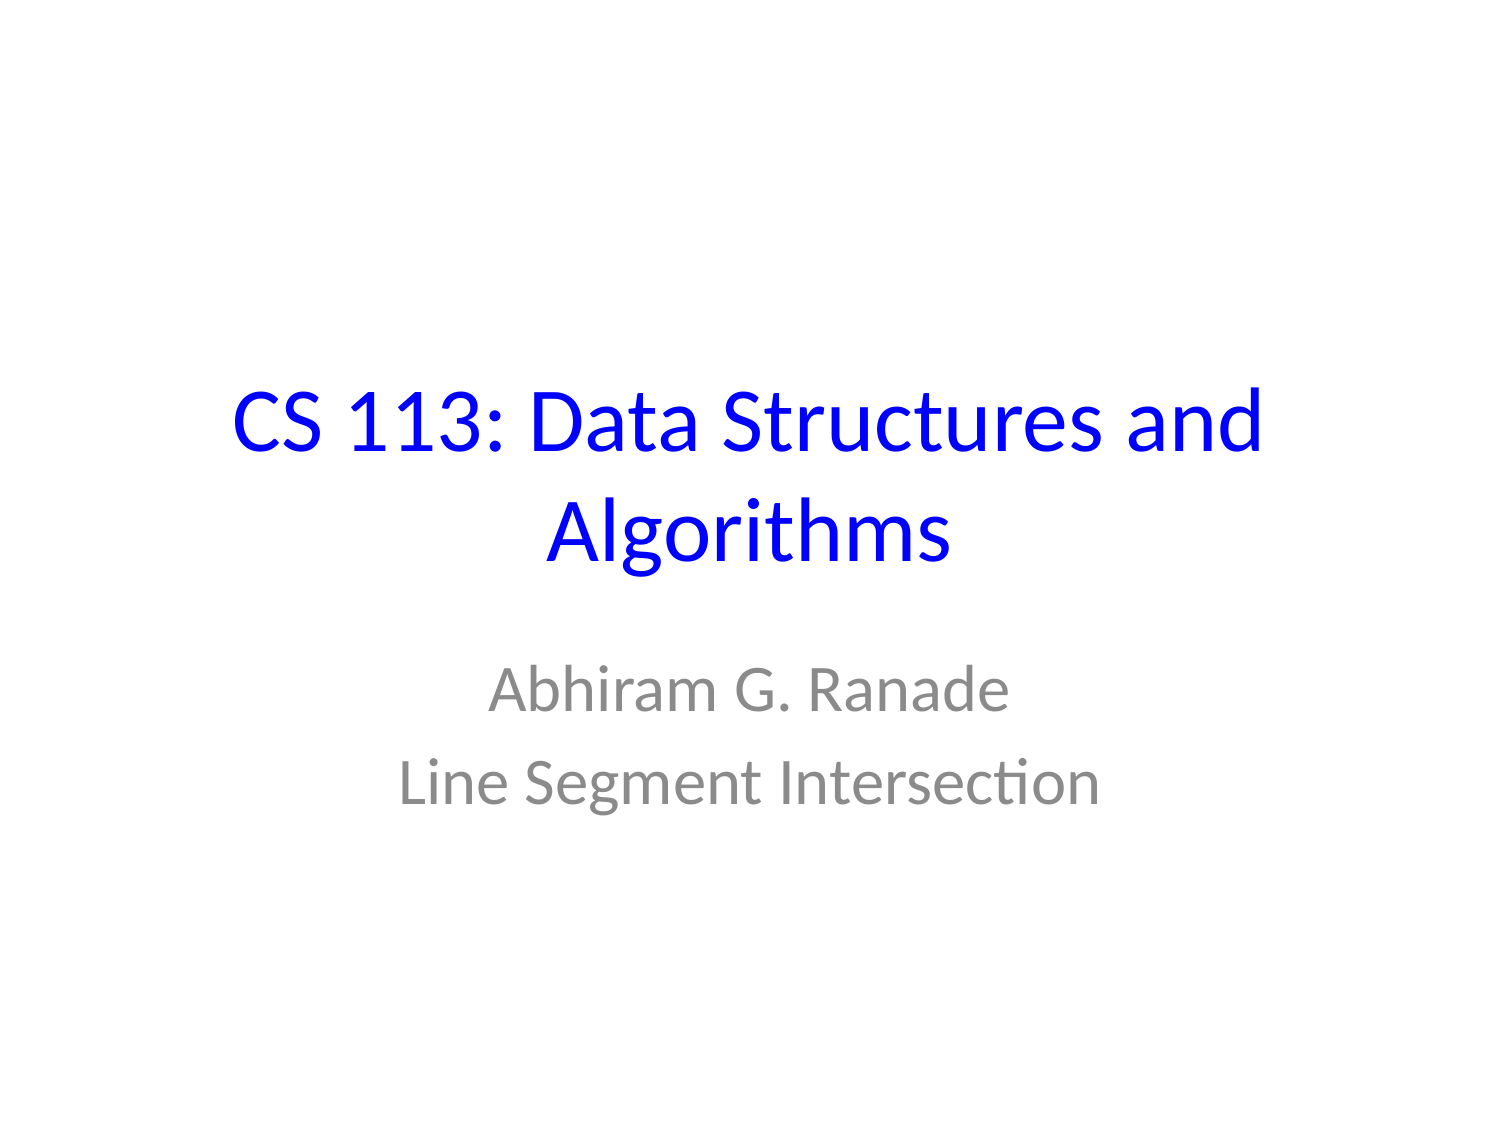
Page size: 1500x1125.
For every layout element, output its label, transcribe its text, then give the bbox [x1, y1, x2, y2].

subtitle Abhiram G. Ranade Line Segment Intersection [225, 637, 1275, 925]
title CS 113: Data Structures and Algorithms [112, 349, 1388, 591]
